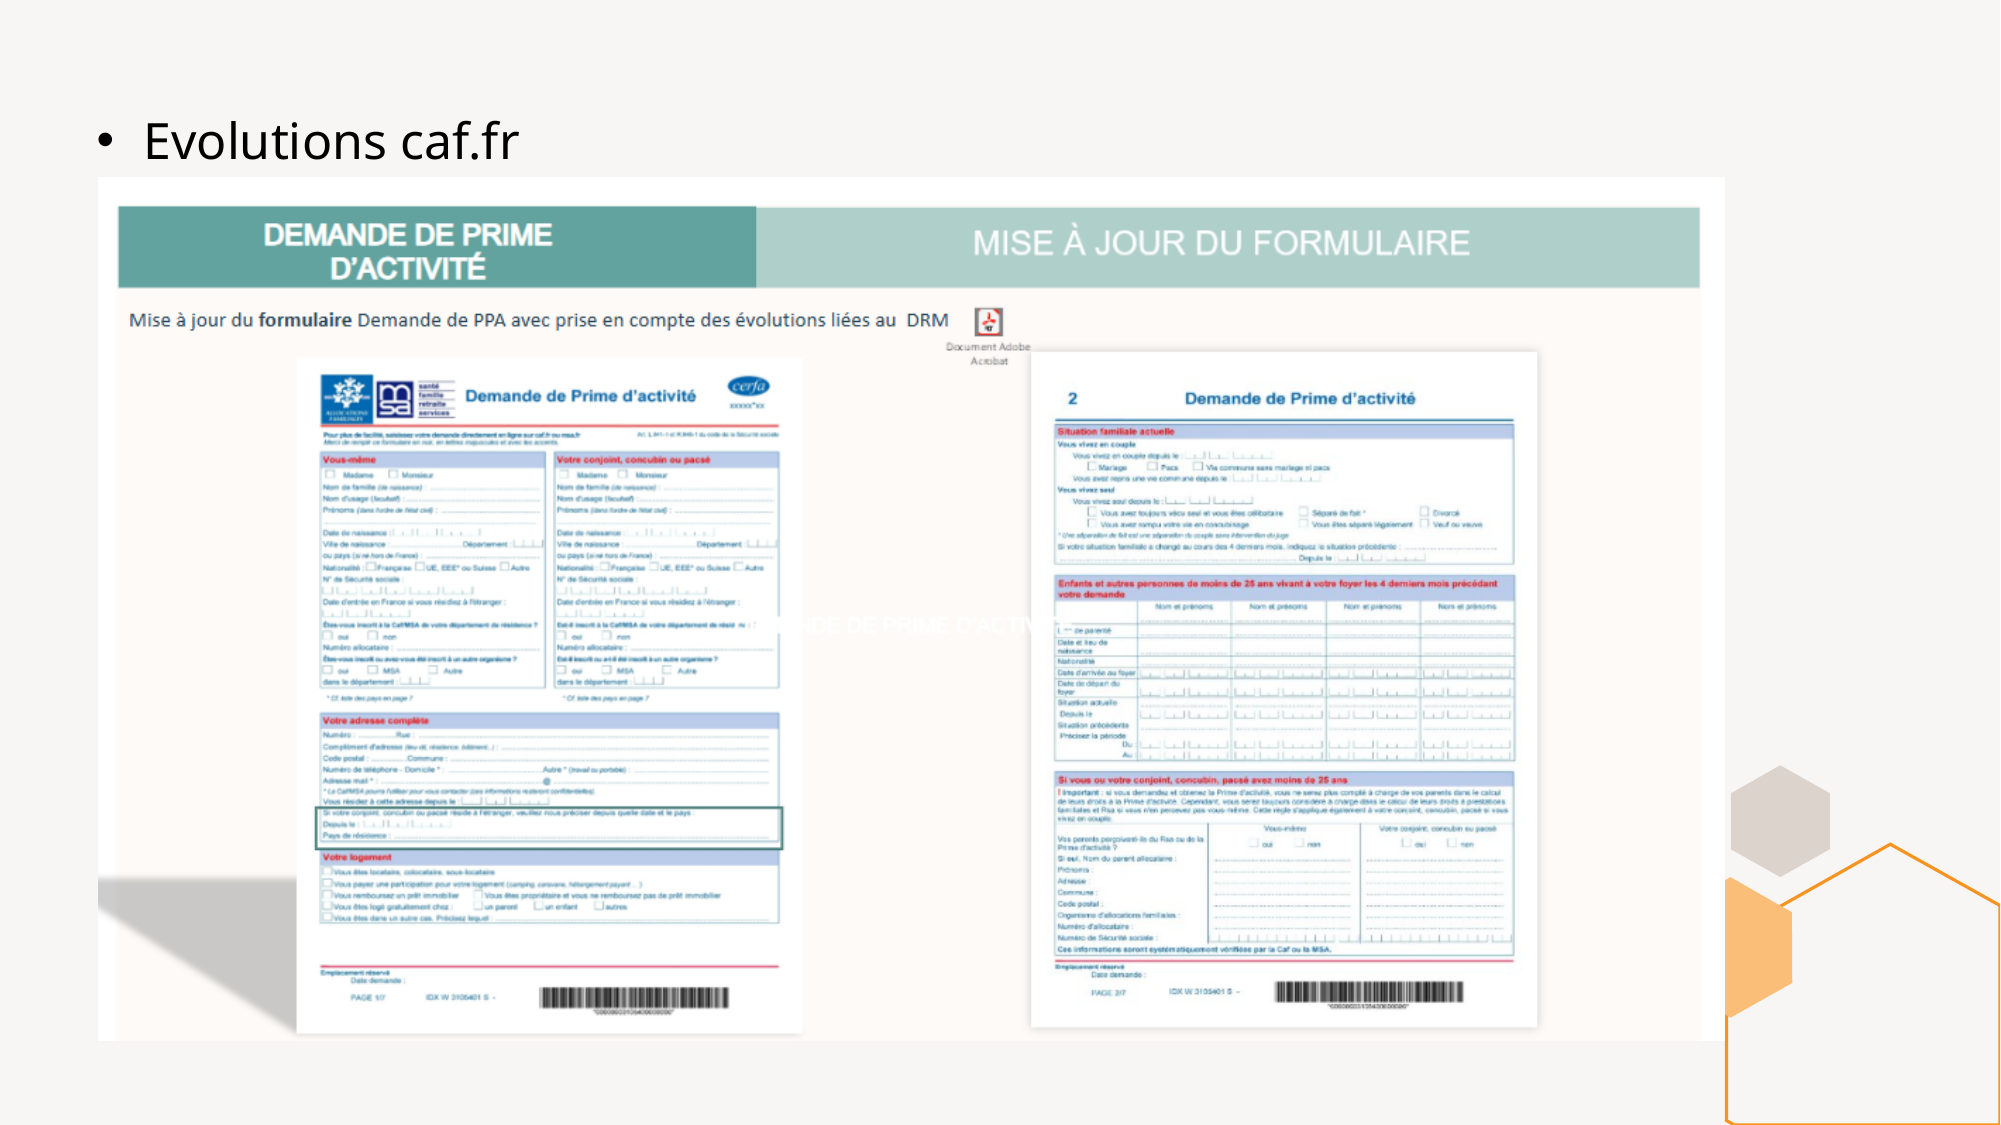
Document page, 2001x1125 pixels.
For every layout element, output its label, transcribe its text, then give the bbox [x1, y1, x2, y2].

text_box Evolutions caf.fr [81, 57, 1803, 177]
picture [98, 177, 1725, 1041]
